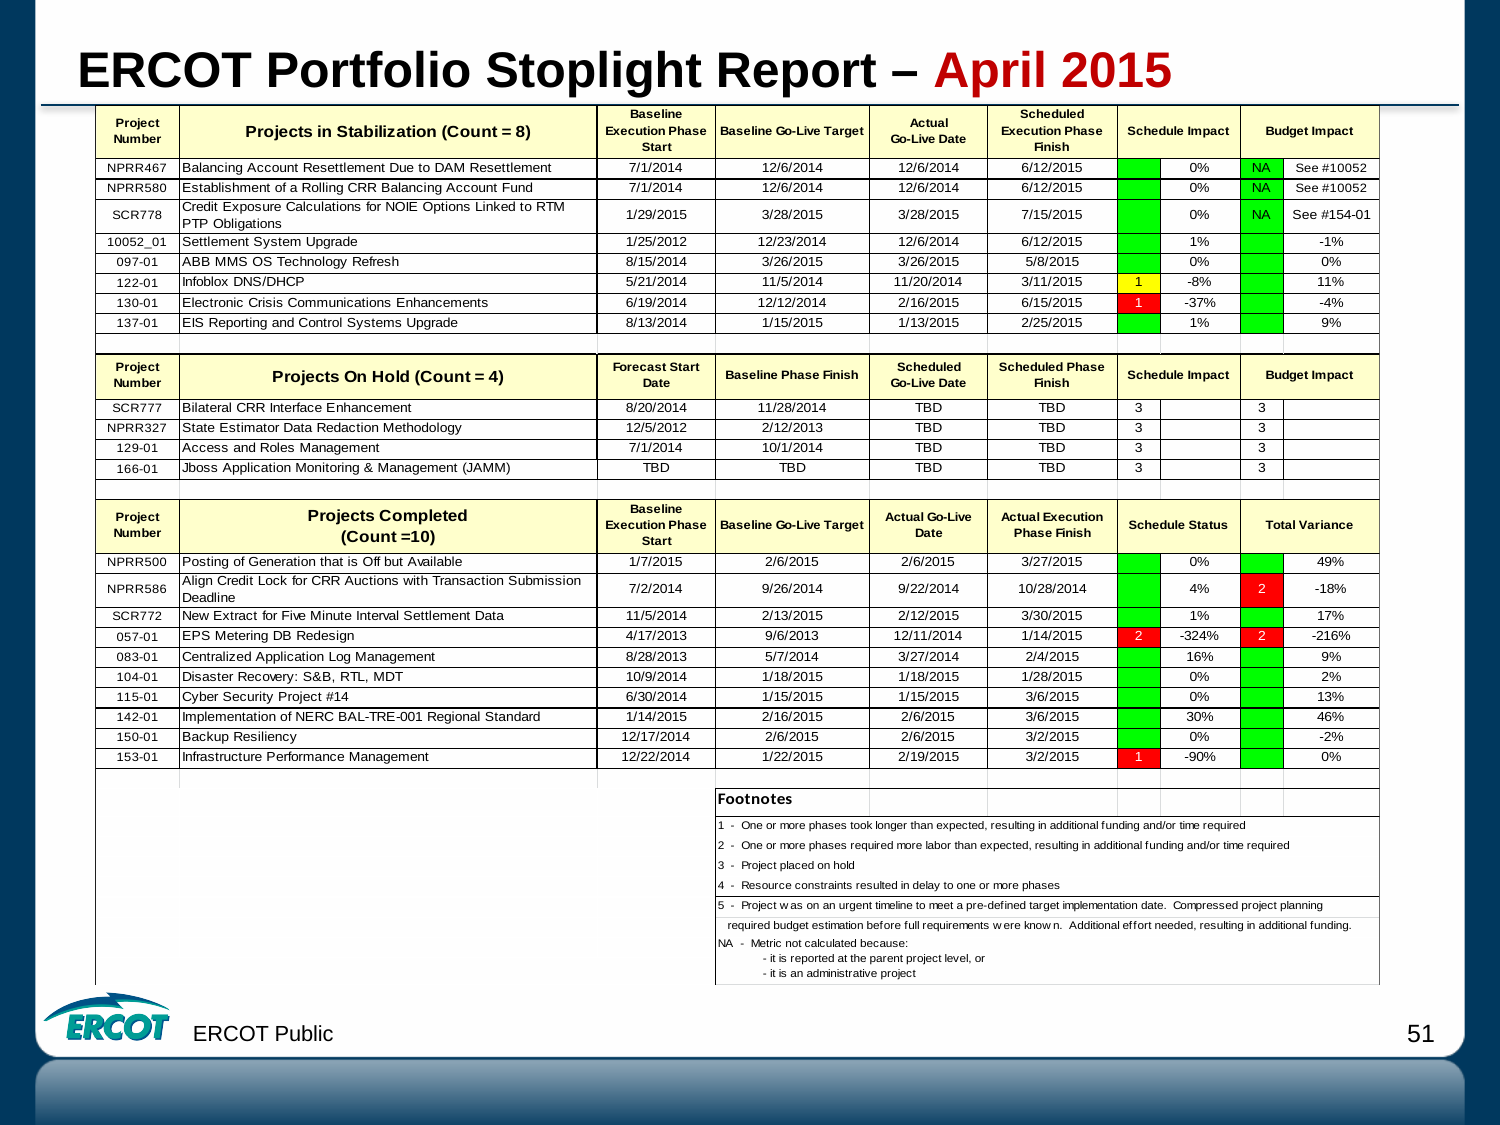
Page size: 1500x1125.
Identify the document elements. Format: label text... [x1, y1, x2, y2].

picture [35, 0, 1465, 1125]
title ERCOT Portfolio Stoplight Report – April 2015 [62, 29, 1348, 106]
